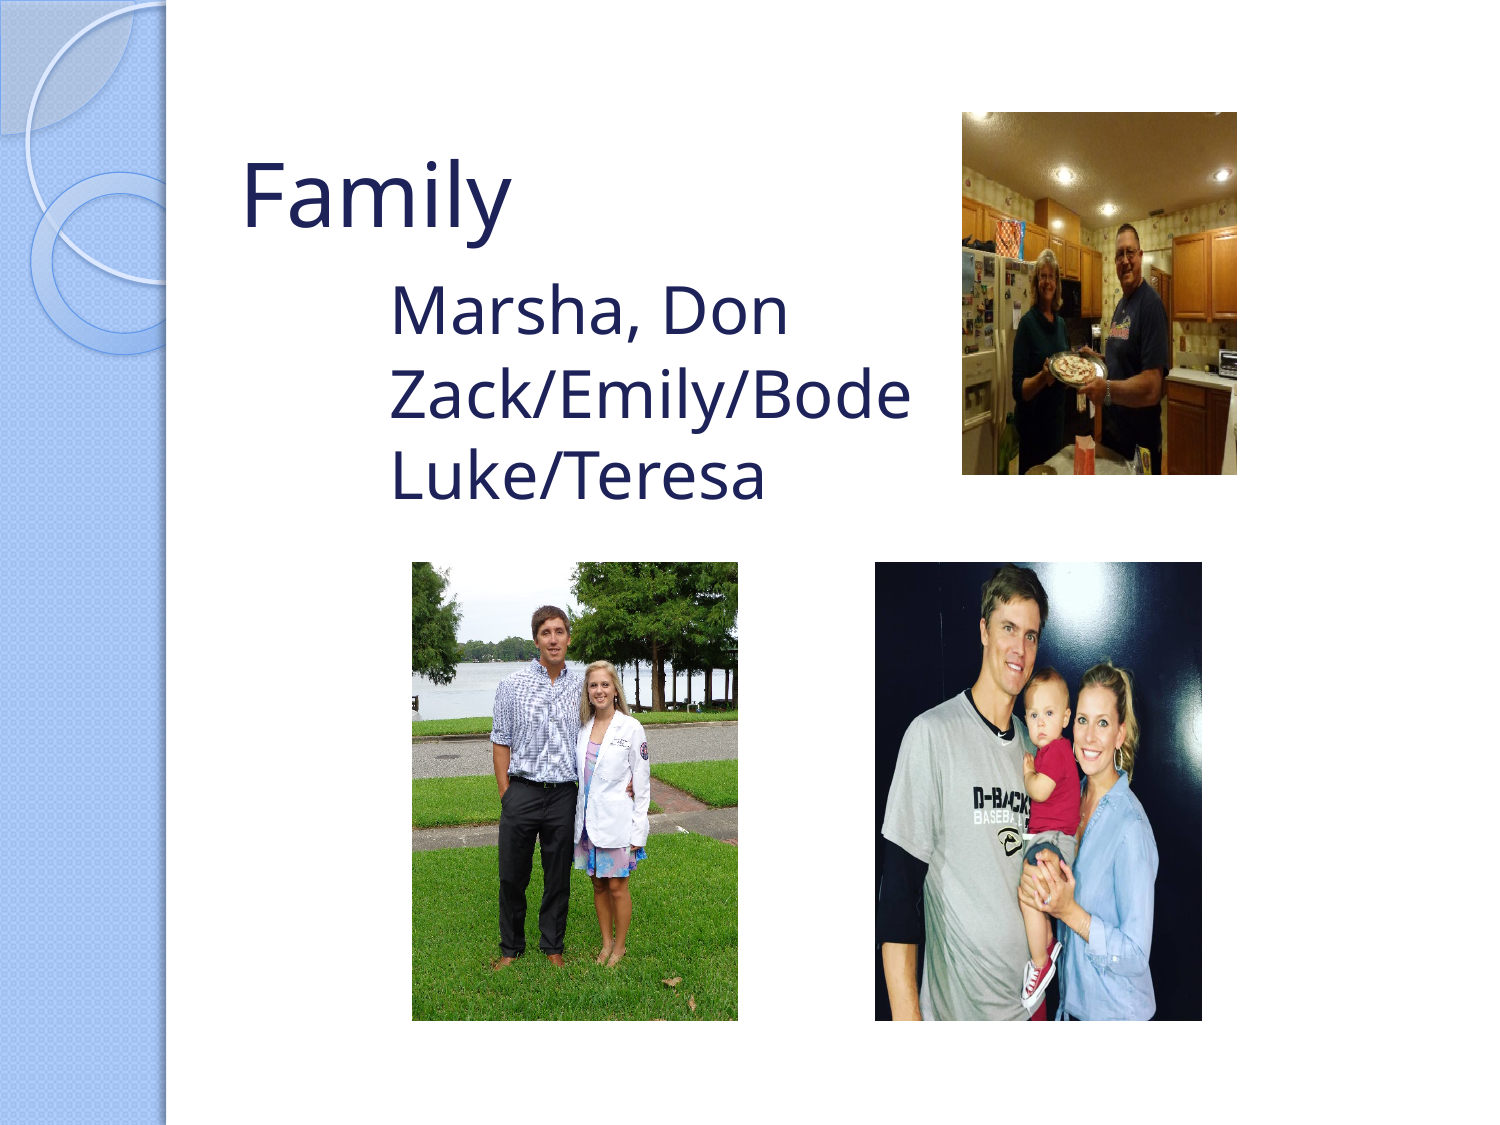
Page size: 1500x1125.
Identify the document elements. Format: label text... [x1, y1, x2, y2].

picture [874, 562, 1202, 1022]
picture [412, 562, 738, 1022]
title Family Marsha, Don Zack/Emily/Bode Luke/Teresa [225, 125, 1455, 525]
picture [962, 112, 1237, 476]
